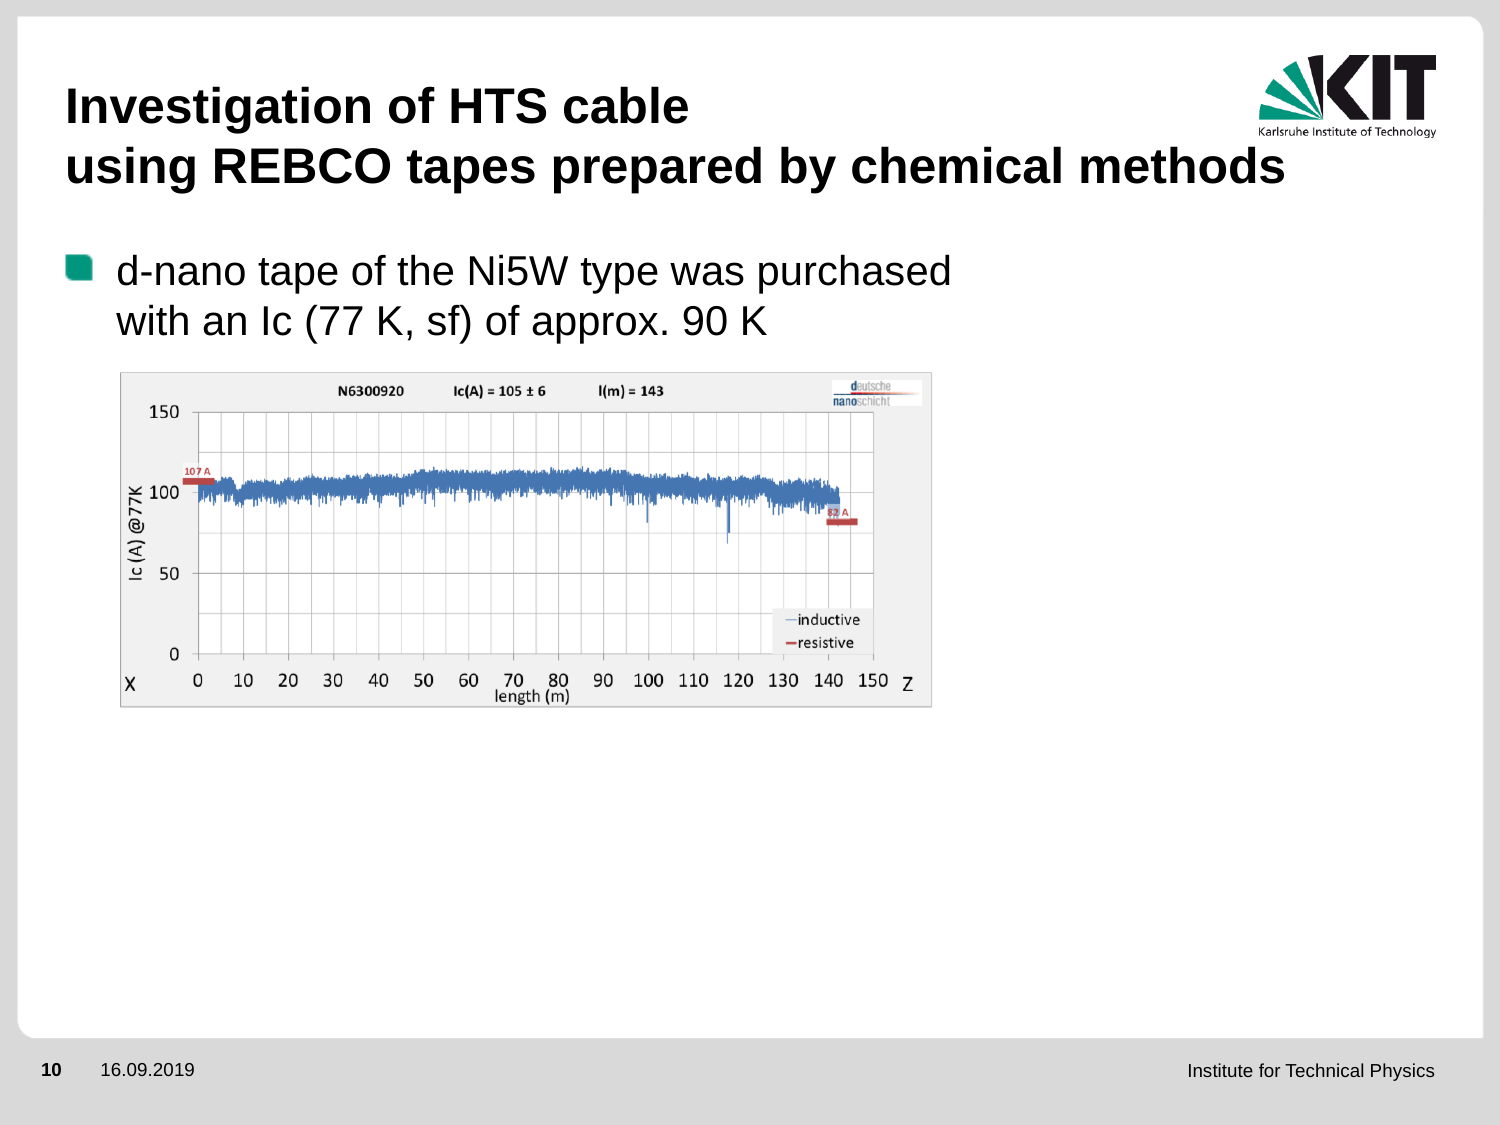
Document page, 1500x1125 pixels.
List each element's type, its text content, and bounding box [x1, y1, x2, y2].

title Investigation of HTS cable using REBCO tapes prepared by chemical methods [64, 101, 1318, 194]
list d-nano tape of the Ni5W type was purchased with an Ic (77 K, sf) of approx. 90 K [64, 243, 1424, 303]
picture [0, 0, 1500, 1125]
